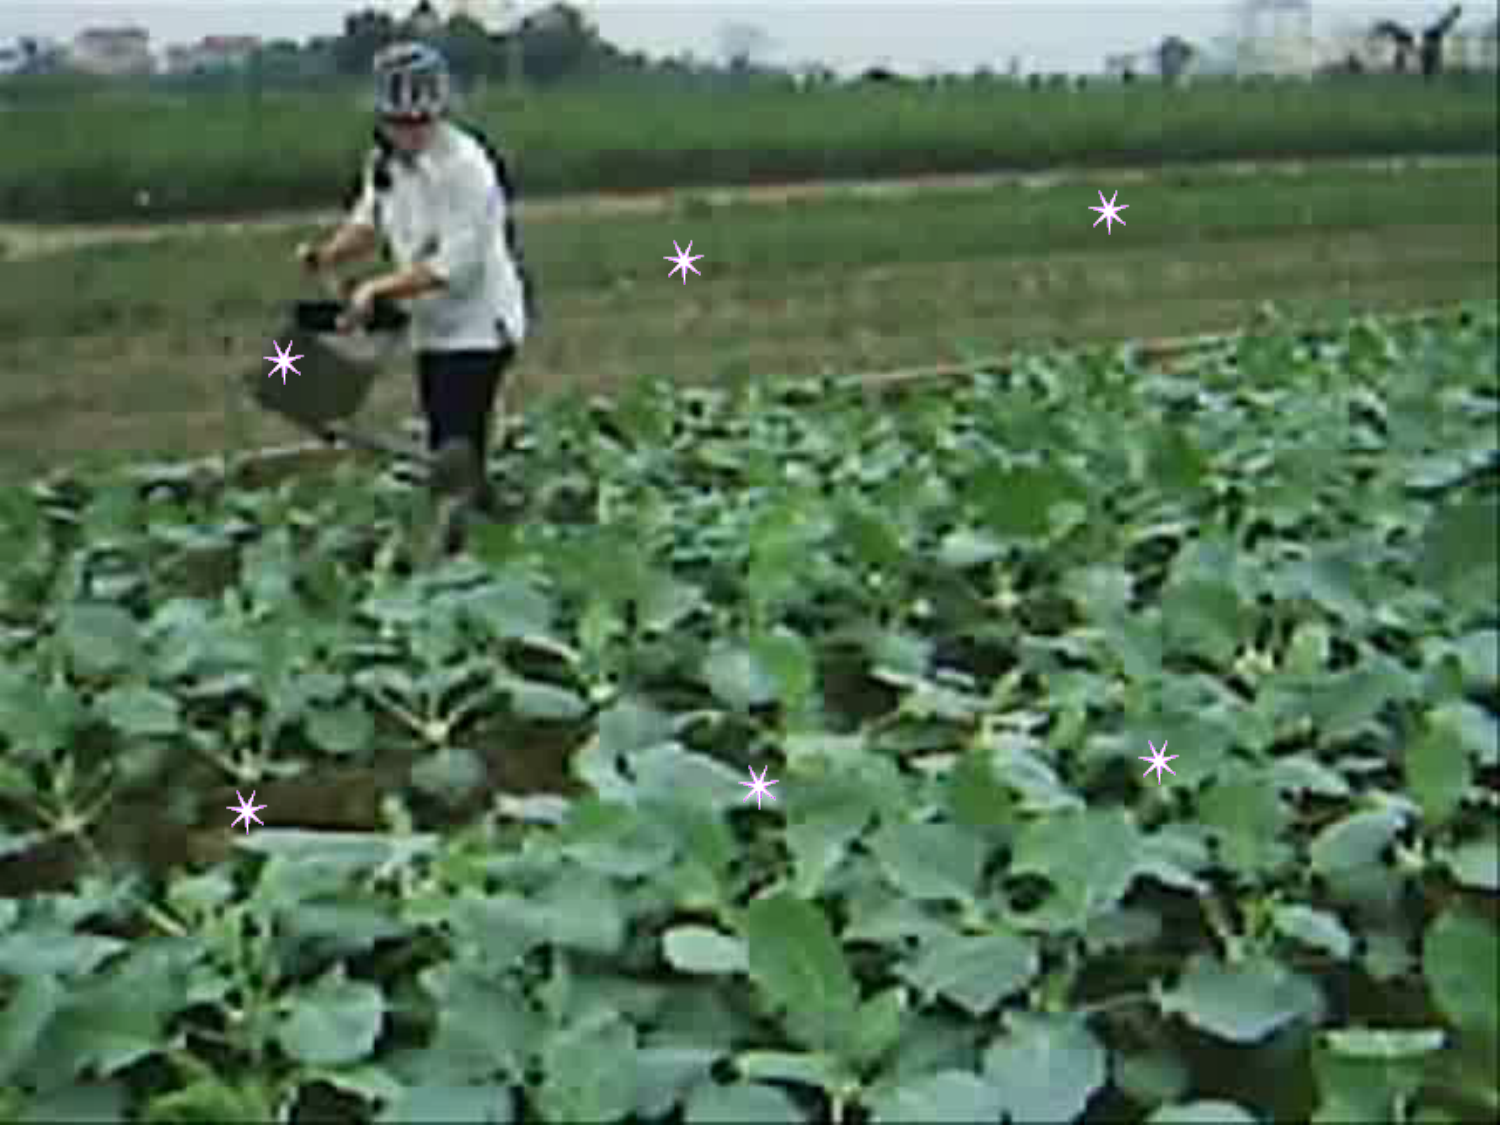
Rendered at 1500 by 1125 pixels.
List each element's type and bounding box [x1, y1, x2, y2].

picture [224, 787, 313, 873]
picture [1137, 737, 1226, 823]
picture [737, 762, 826, 848]
picture [1087, 187, 1176, 273]
picture [662, 237, 751, 323]
picture [262, 337, 351, 423]
text_box [0, 0, 1500, 1125]
